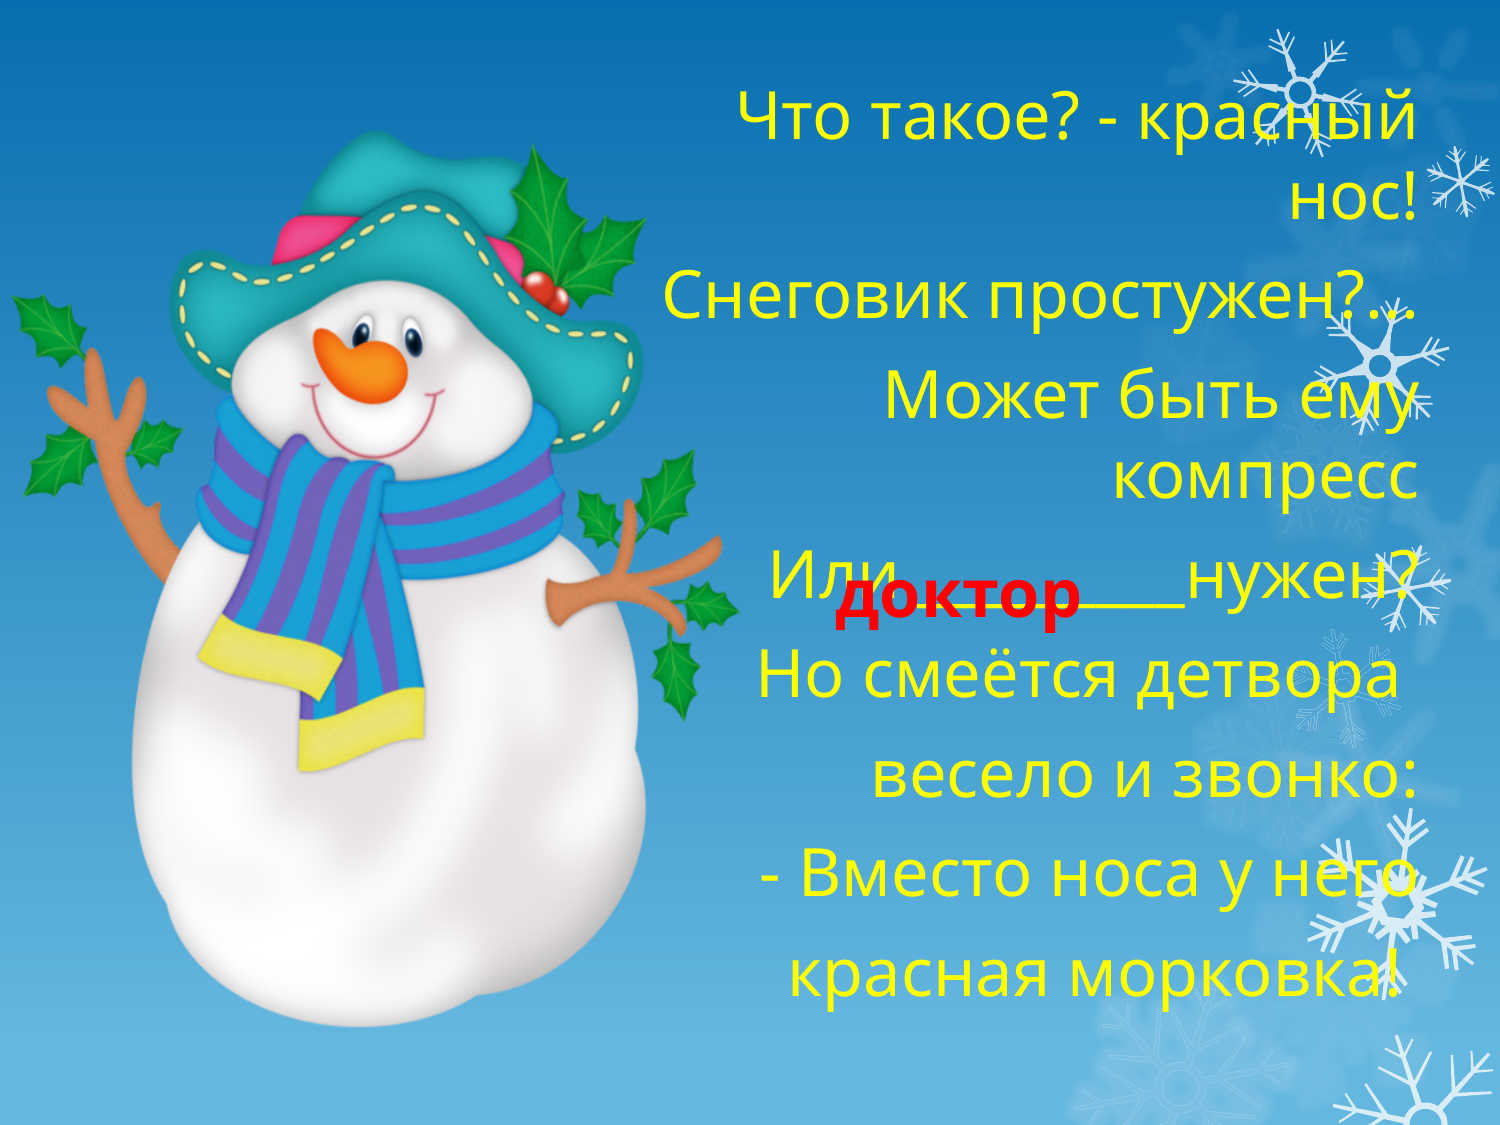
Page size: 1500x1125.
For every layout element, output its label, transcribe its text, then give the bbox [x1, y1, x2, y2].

text_box Что такое? - красный нос! Снеговик простужен?... Может быть ему компресс Или _________нужен? Но смеётся детвора весело и звонко: - Вместо носа у него красная морковка! [748, 436, 1436, 646]
picture [1, 124, 743, 1032]
text_box доктор [820, 543, 1341, 660]
